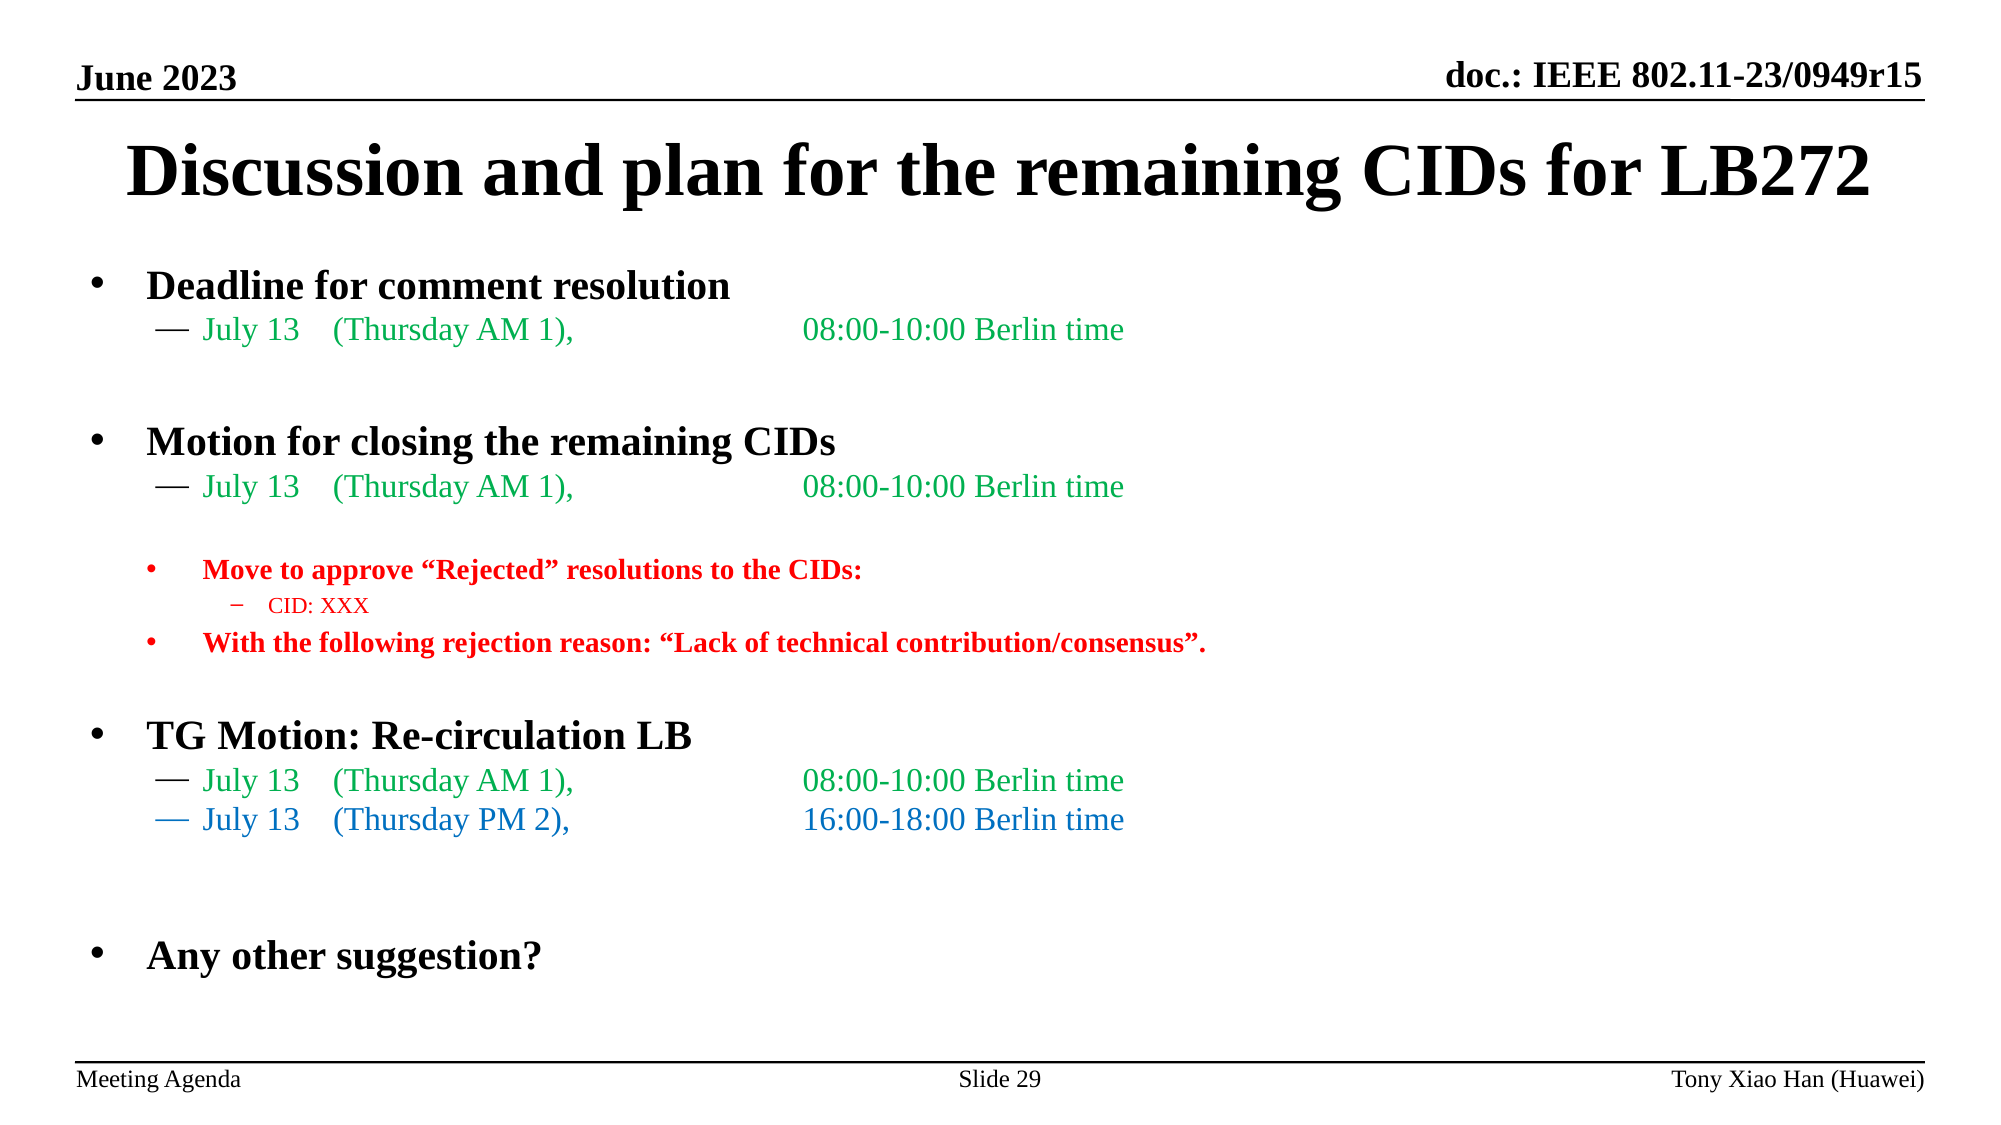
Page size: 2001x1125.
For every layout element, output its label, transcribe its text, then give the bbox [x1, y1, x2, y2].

text_box Deadline for comment resolution July 13 (Thursday AM 1), 08:00-10:00 Berlin time Motion for closing the remaining CIDs July 13 (Thursday AM 1), 08:00-10:00 Berlin time Move to approve “Rejected” resolutions to the CIDs: CID: XXX With the following rejection reason: “Lack of technical contribution/consensus”. TG Motion: Re-circulation LB July 13 (Thursday AM 1), 08:00-10:00 Berlin time July 13 (Thursday PM 2), 16:00-18:00 Berlin time Any other suggestion? [75, 249, 1925, 1043]
text_box Discussion and plan for the remaining CIDs for LB272 [75, 112, 1925, 225]
